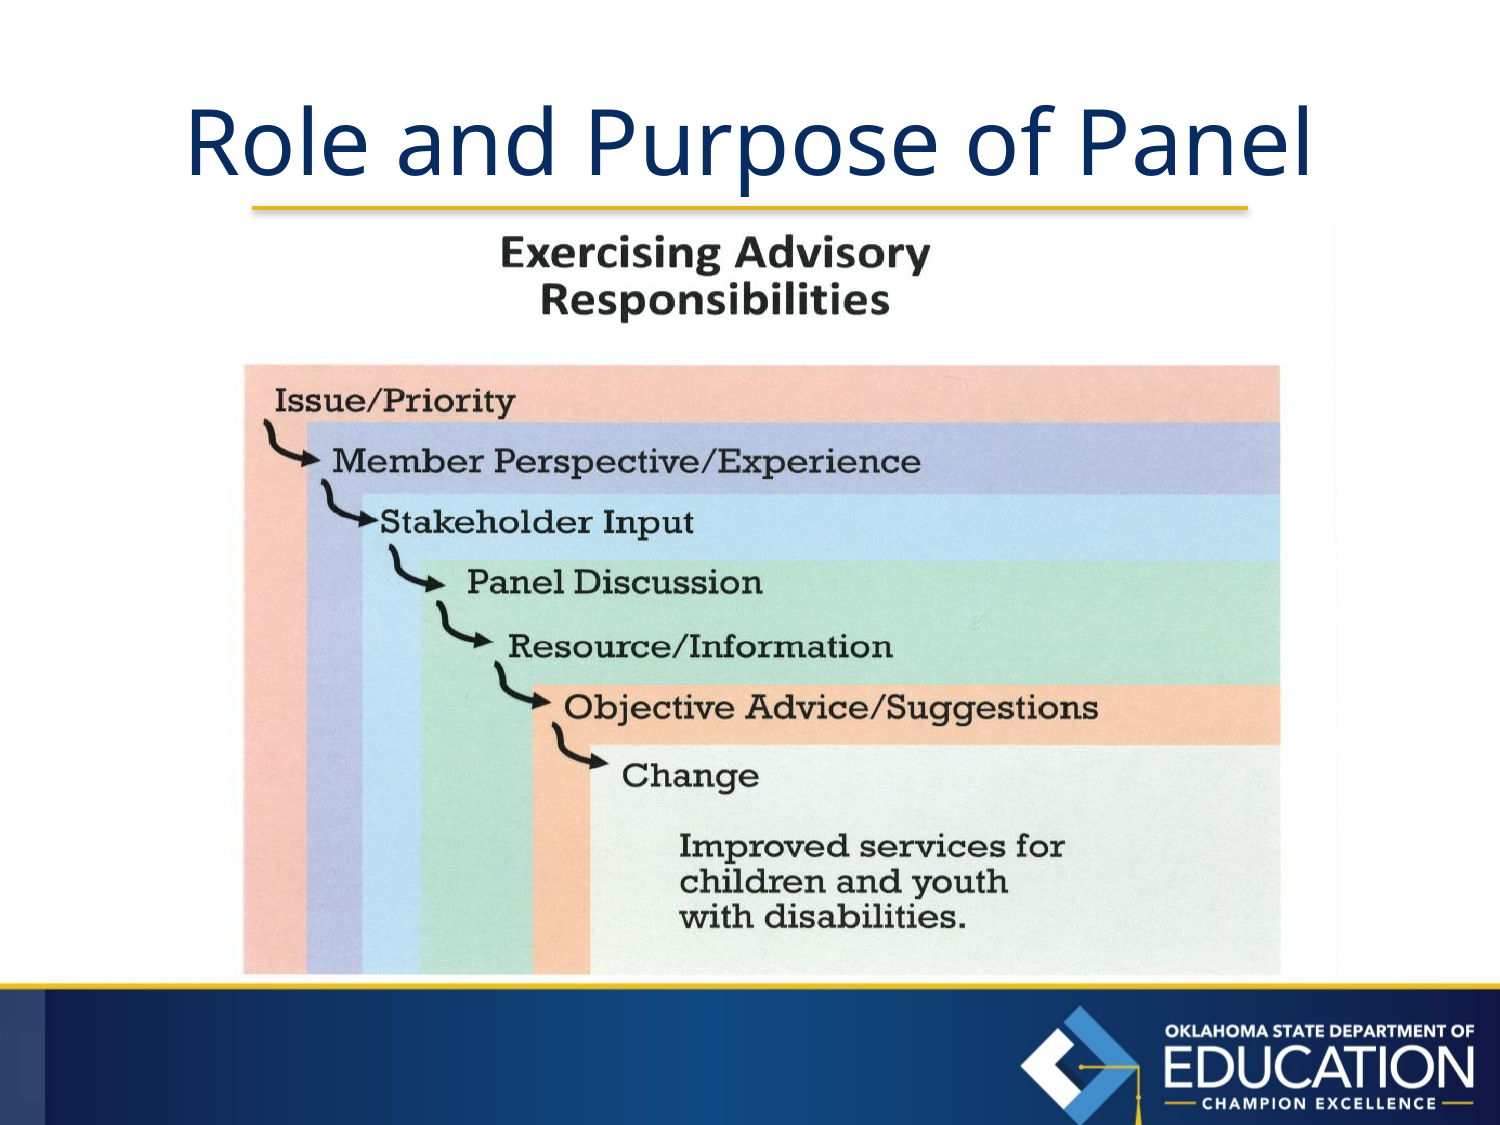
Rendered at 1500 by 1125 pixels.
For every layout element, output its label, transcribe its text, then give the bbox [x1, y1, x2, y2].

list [74, 223, 1340, 978]
title Role and Purpose of Panel [75, 45, 1425, 233]
picture [0, 0, 1500, 1125]
